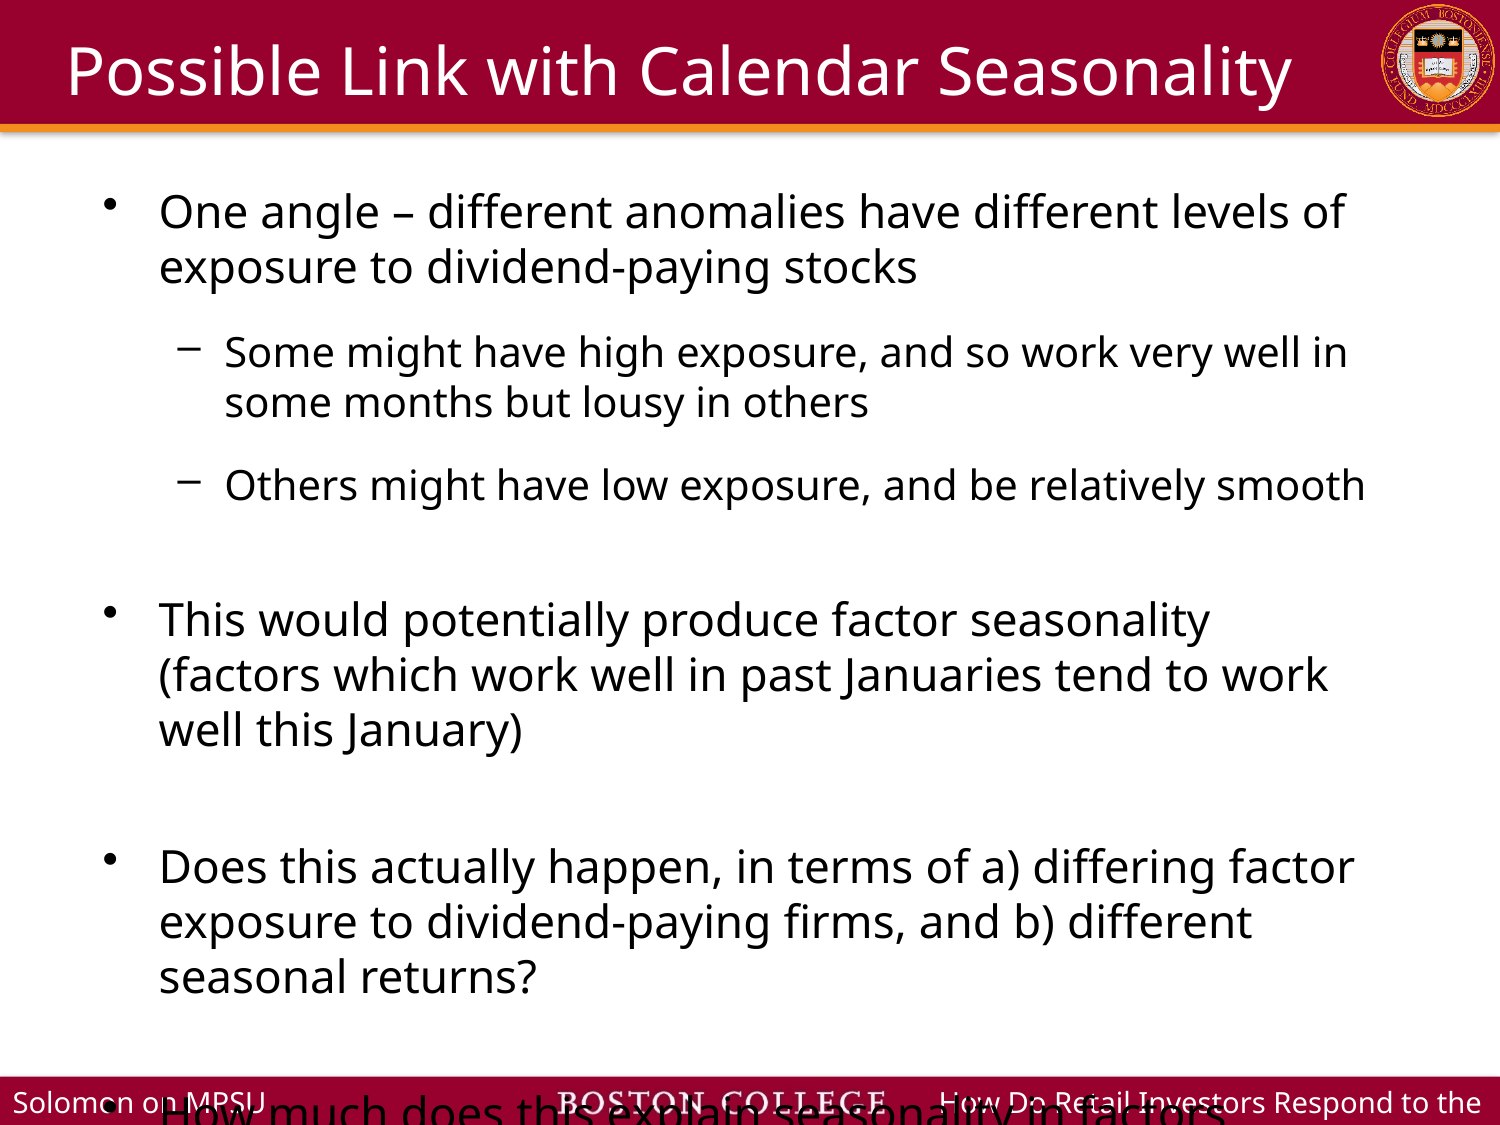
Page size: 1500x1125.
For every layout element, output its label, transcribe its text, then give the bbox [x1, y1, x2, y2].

list One angle – different anomalies have different levels of exposure to dividend-paying stocks Some might have high exposure, and so work very well in some months but lousy in others Others might have low exposure, and be relatively smooth This would potentially produce factor seasonality (factors which work well in past Januaries tend to work well this January) Does this actually happen, in terms of a) differing factor exposure to dividend-paying firms, and b) different seasonal returns? How much does this explain seasonality in factors overall? [87, 174, 1401, 1001]
picture [1381, 4, 1495, 117]
title Possible Link with Calendar Seasonality [49, 24, 1401, 113]
picture [553, 1086, 897, 1115]
